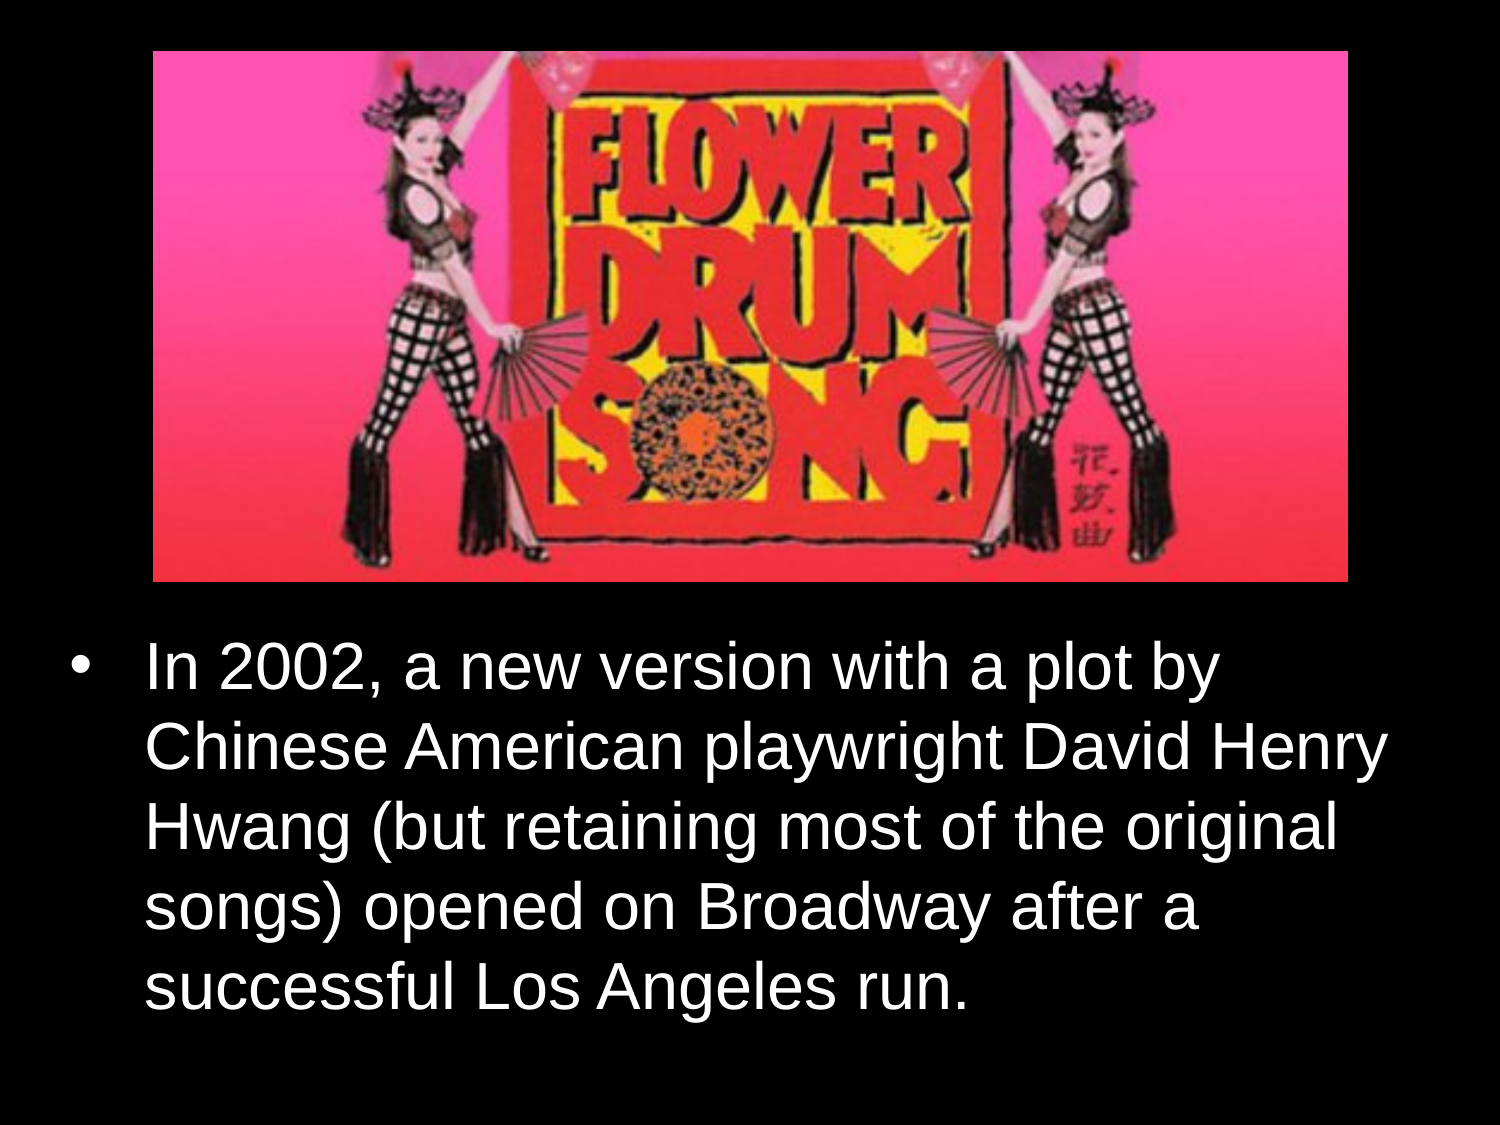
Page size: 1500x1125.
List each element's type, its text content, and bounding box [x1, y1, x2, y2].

picture [153, 50, 1349, 582]
text_box In 2002, a new version with a plot by Chinese American playwright David Henry Hwang (but retaining most of the original songs) opened on Broadway after a successful Los Angeles run. [55, 615, 1448, 1030]
